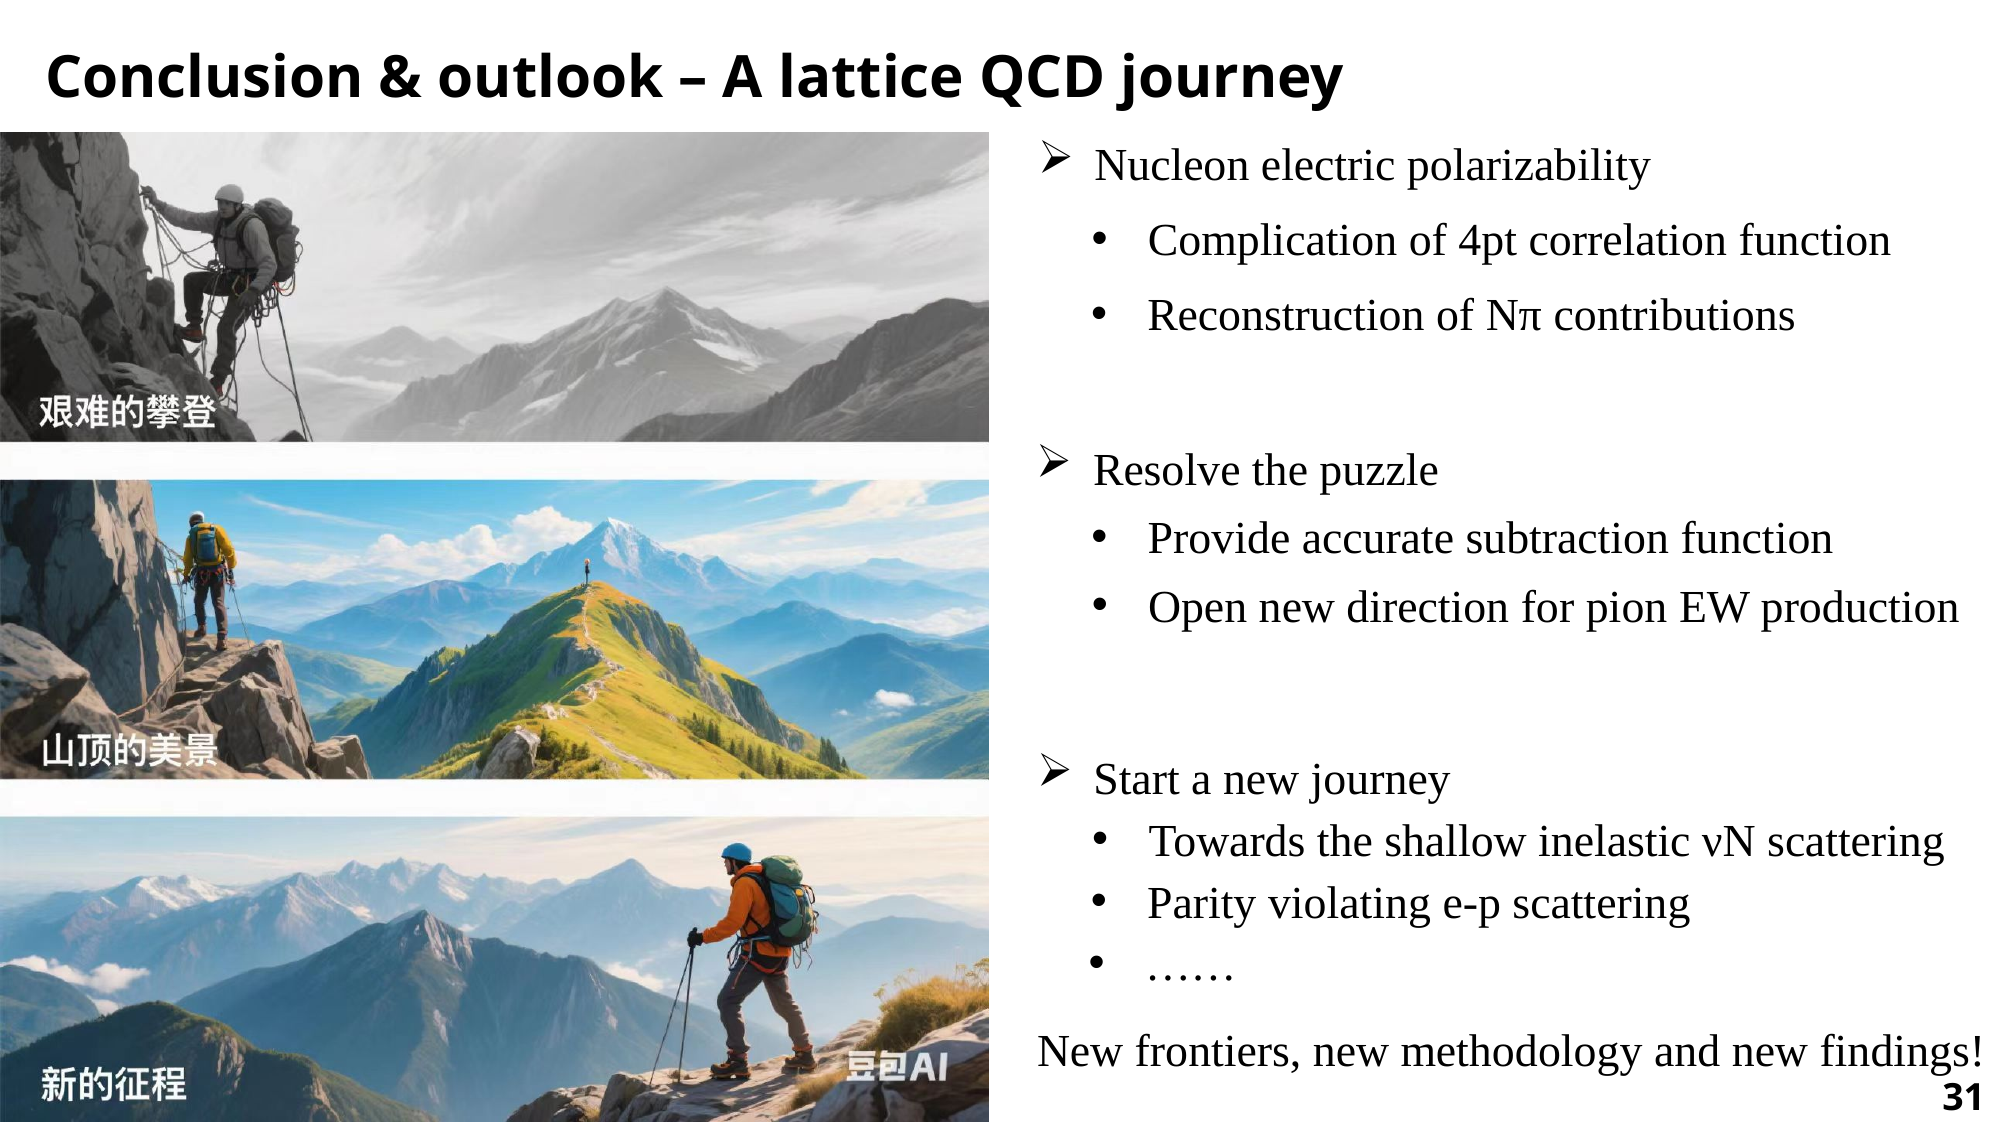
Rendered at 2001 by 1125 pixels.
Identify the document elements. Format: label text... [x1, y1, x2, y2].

text_box Start a new journey [1022, 740, 1467, 811]
text_box Towards the shallow inelastic νN scattering [1077, 802, 1961, 873]
text_box Provide accurate subtraction function [1076, 500, 1849, 571]
text_box Resolve the puzzle [1022, 431, 1455, 502]
text_box Conclusion & outlook – A lattice QCD journey [30, 0, 1756, 158]
text_box New frontiers, new methodology and new findings! [989, 1013, 2000, 1083]
text_box Parity violating e-p scattering [1075, 864, 1706, 935]
text_box Open new direction for pion EW production [1077, 568, 1976, 639]
text_box Complication of 4pt correlation function [1076, 202, 1907, 273]
text_box …… [1073, 926, 1252, 997]
picture [0, 132, 989, 1122]
text_box Reconstruction of Nπ contributions [1076, 277, 1811, 348]
text_box 31 [1549, 1083, 2000, 1125]
text_box Nucleon electric polarizability [1023, 127, 1667, 198]
